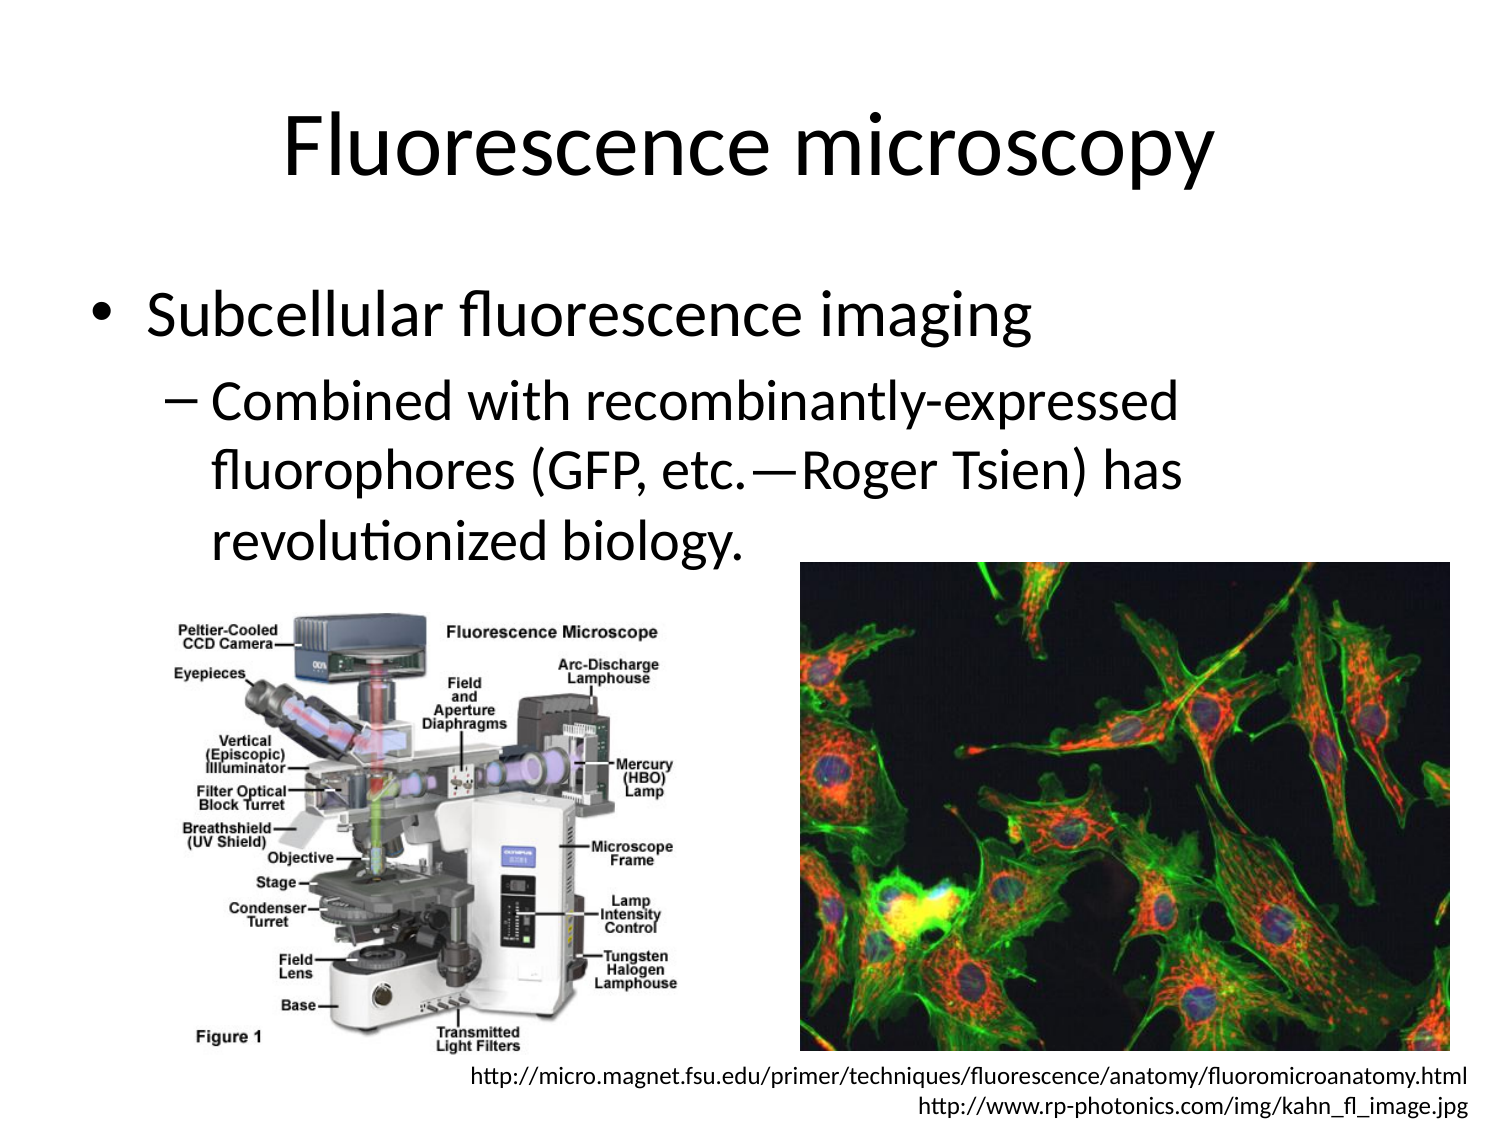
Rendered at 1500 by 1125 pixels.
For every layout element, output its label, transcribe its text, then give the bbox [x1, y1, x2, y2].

title Fluorescence microscopy [75, 45, 1425, 233]
picture [174, 612, 679, 1056]
picture [799, 562, 1451, 1051]
list Subcellular fluorescence imaging Combined with recombinantly-expressed fluorophores (GFP, etc.—Roger Tsien) has revolutionized biology. [75, 262, 1425, 1005]
text_box http://micro.magnet.fsu.edu/primer/techniques/fluorescence/anatomy/fluoromicroanatomy.html http://www.rp-photonics.com/img/kahn_fl_image.jpg [455, 1051, 1485, 1125]
